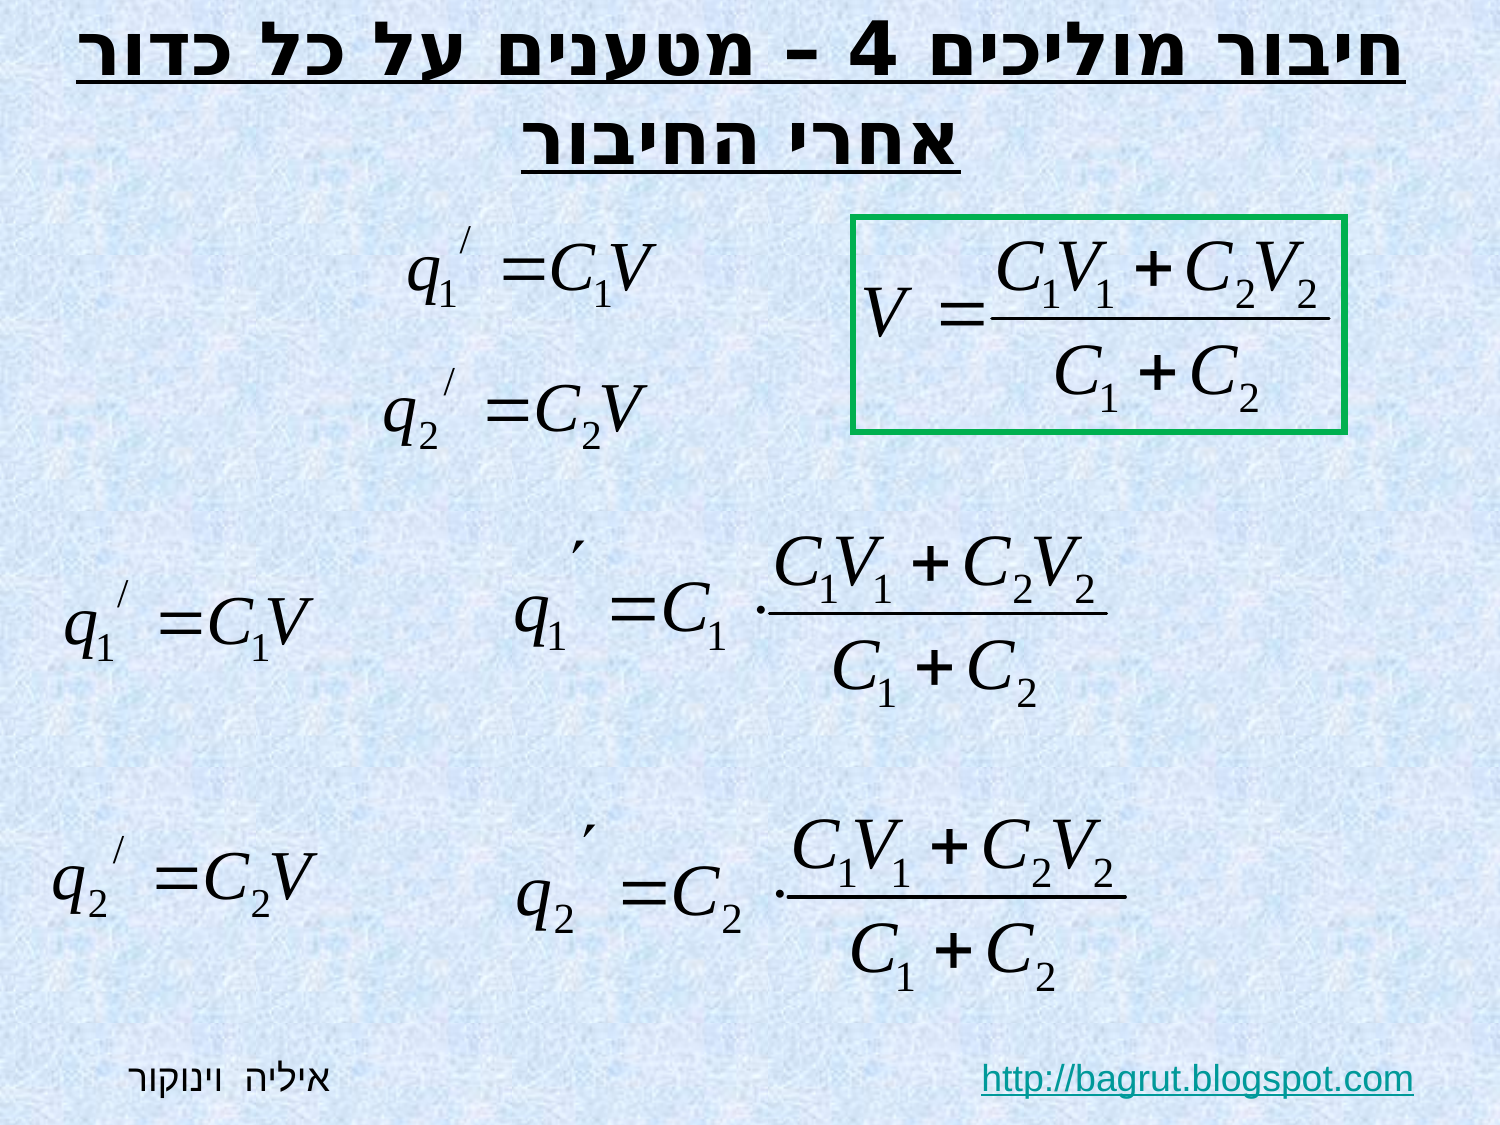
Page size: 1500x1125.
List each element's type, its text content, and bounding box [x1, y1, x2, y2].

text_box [52, 562, 329, 674]
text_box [856, 219, 1342, 430]
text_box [504, 798, 1144, 1008]
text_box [501, 514, 1123, 725]
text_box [395, 207, 671, 320]
text_box http://bagrut.blogspot.com איליה וינוקור [94, 1046, 1430, 1107]
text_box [371, 349, 665, 462]
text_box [40, 817, 334, 929]
title חיבור מוליכים 4 – מטענים על כל כדור אחרי החיבור [0, 19, 1483, 161]
picture [0, 0, 1500, 1125]
